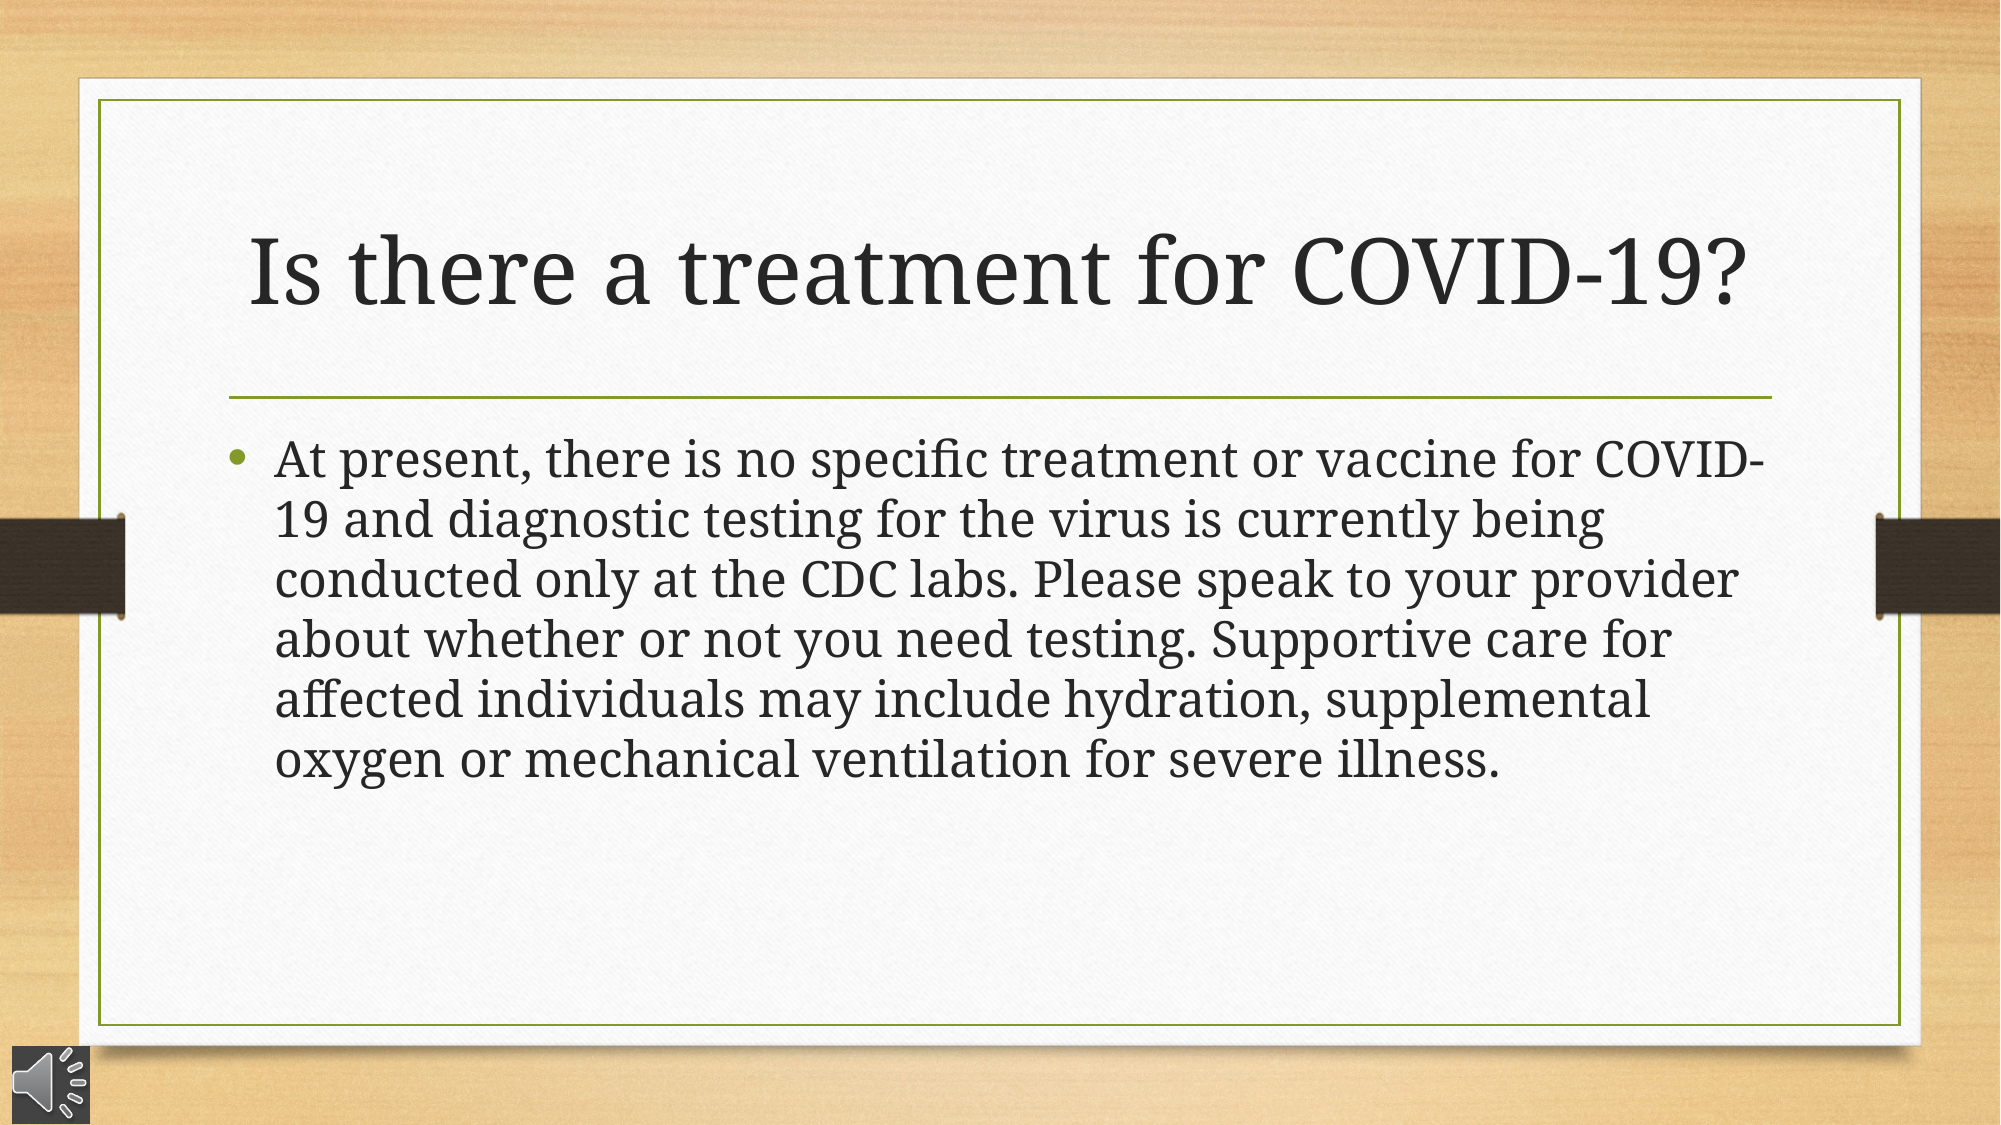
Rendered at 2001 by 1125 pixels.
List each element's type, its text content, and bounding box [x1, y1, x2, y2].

list At present, there is no specific treatment or vaccine for COVID-19 and diagnostic testing for the virus is currently being conducted only at the CDC labs. Please speak to your provider about whether or not you need testing. Supportive care for affected individuals may include hydration, supplemental oxygen or mechanical ventilation for severe illness. [212, 419, 1788, 964]
picture [0, 0, 2001, 1125]
title Is there a treatment for COVID-19? [212, 161, 1788, 375]
